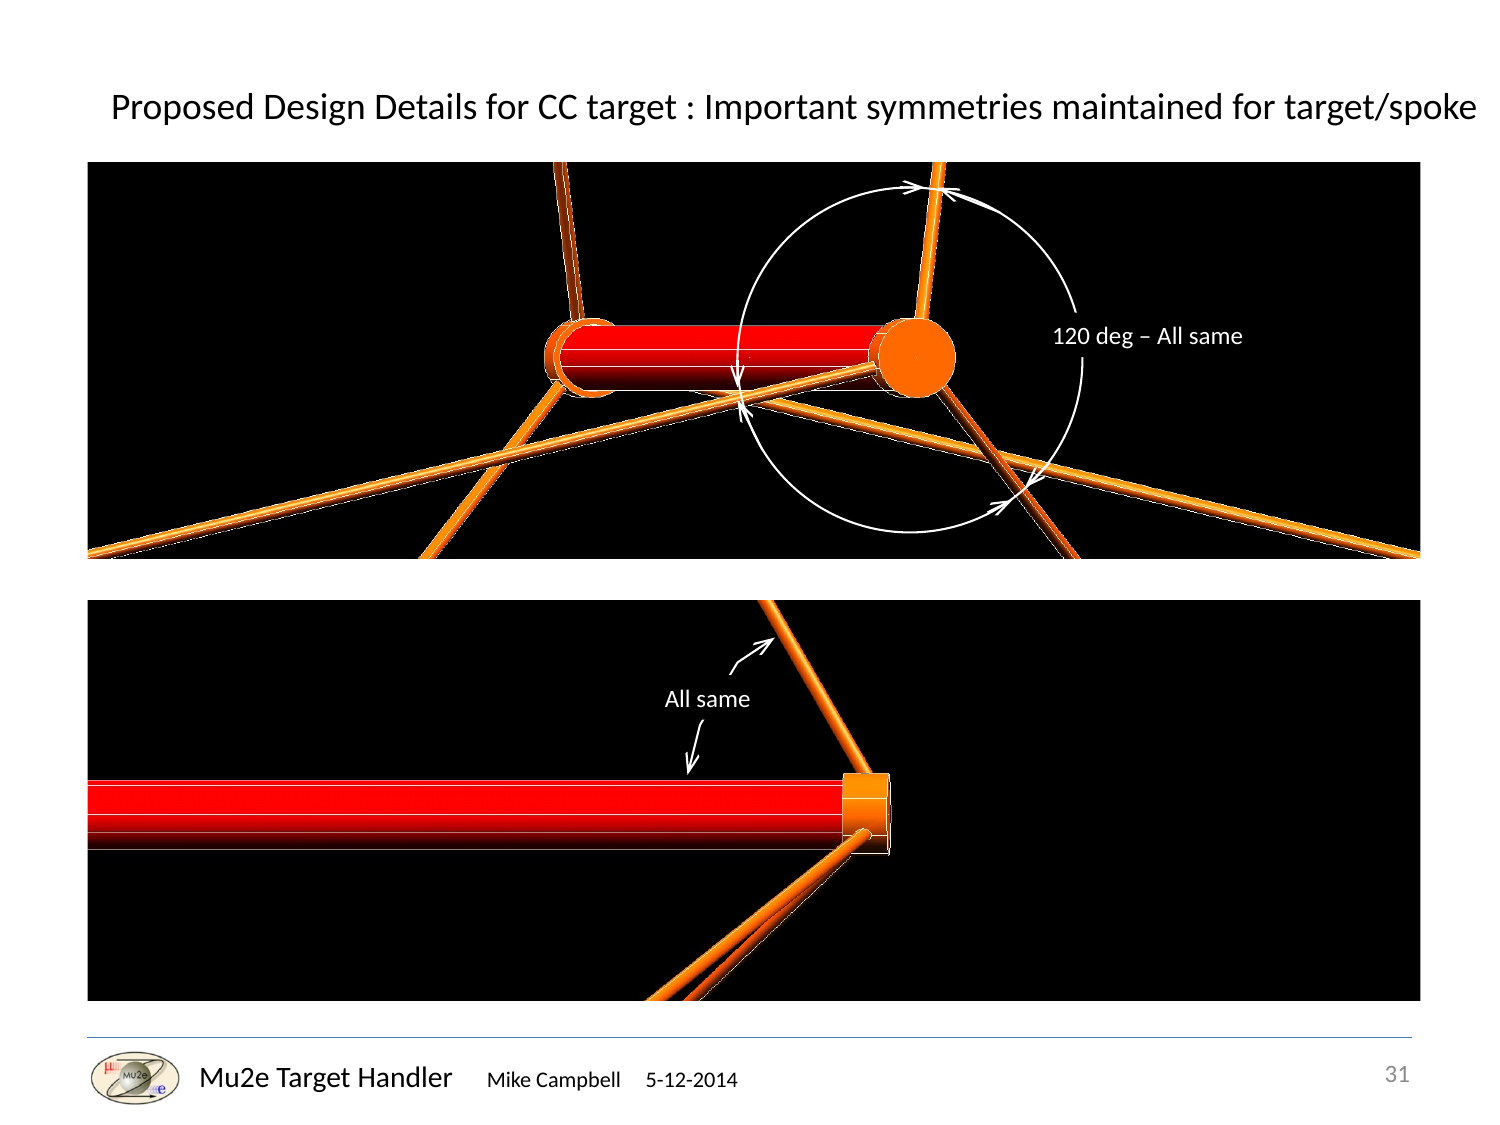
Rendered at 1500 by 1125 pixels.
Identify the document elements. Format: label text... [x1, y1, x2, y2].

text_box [737, 399, 763, 451]
picture [87, 1049, 183, 1107]
title Mu2e Target Handler Mike Campbell 5-12-2014 [184, 1050, 800, 1101]
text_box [937, 187, 1001, 213]
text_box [699, 662, 738, 726]
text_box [687, 724, 701, 776]
picture [87, 599, 1421, 1001]
slide_number 31 [1074, 1042, 1425, 1103]
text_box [987, 499, 1013, 513]
picture [87, 162, 1421, 559]
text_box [737, 637, 776, 663]
text_box Proposed Design Details for CC target : Important symmetries maintained for target/spoke [96, 74, 1494, 135]
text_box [1024, 462, 1051, 488]
